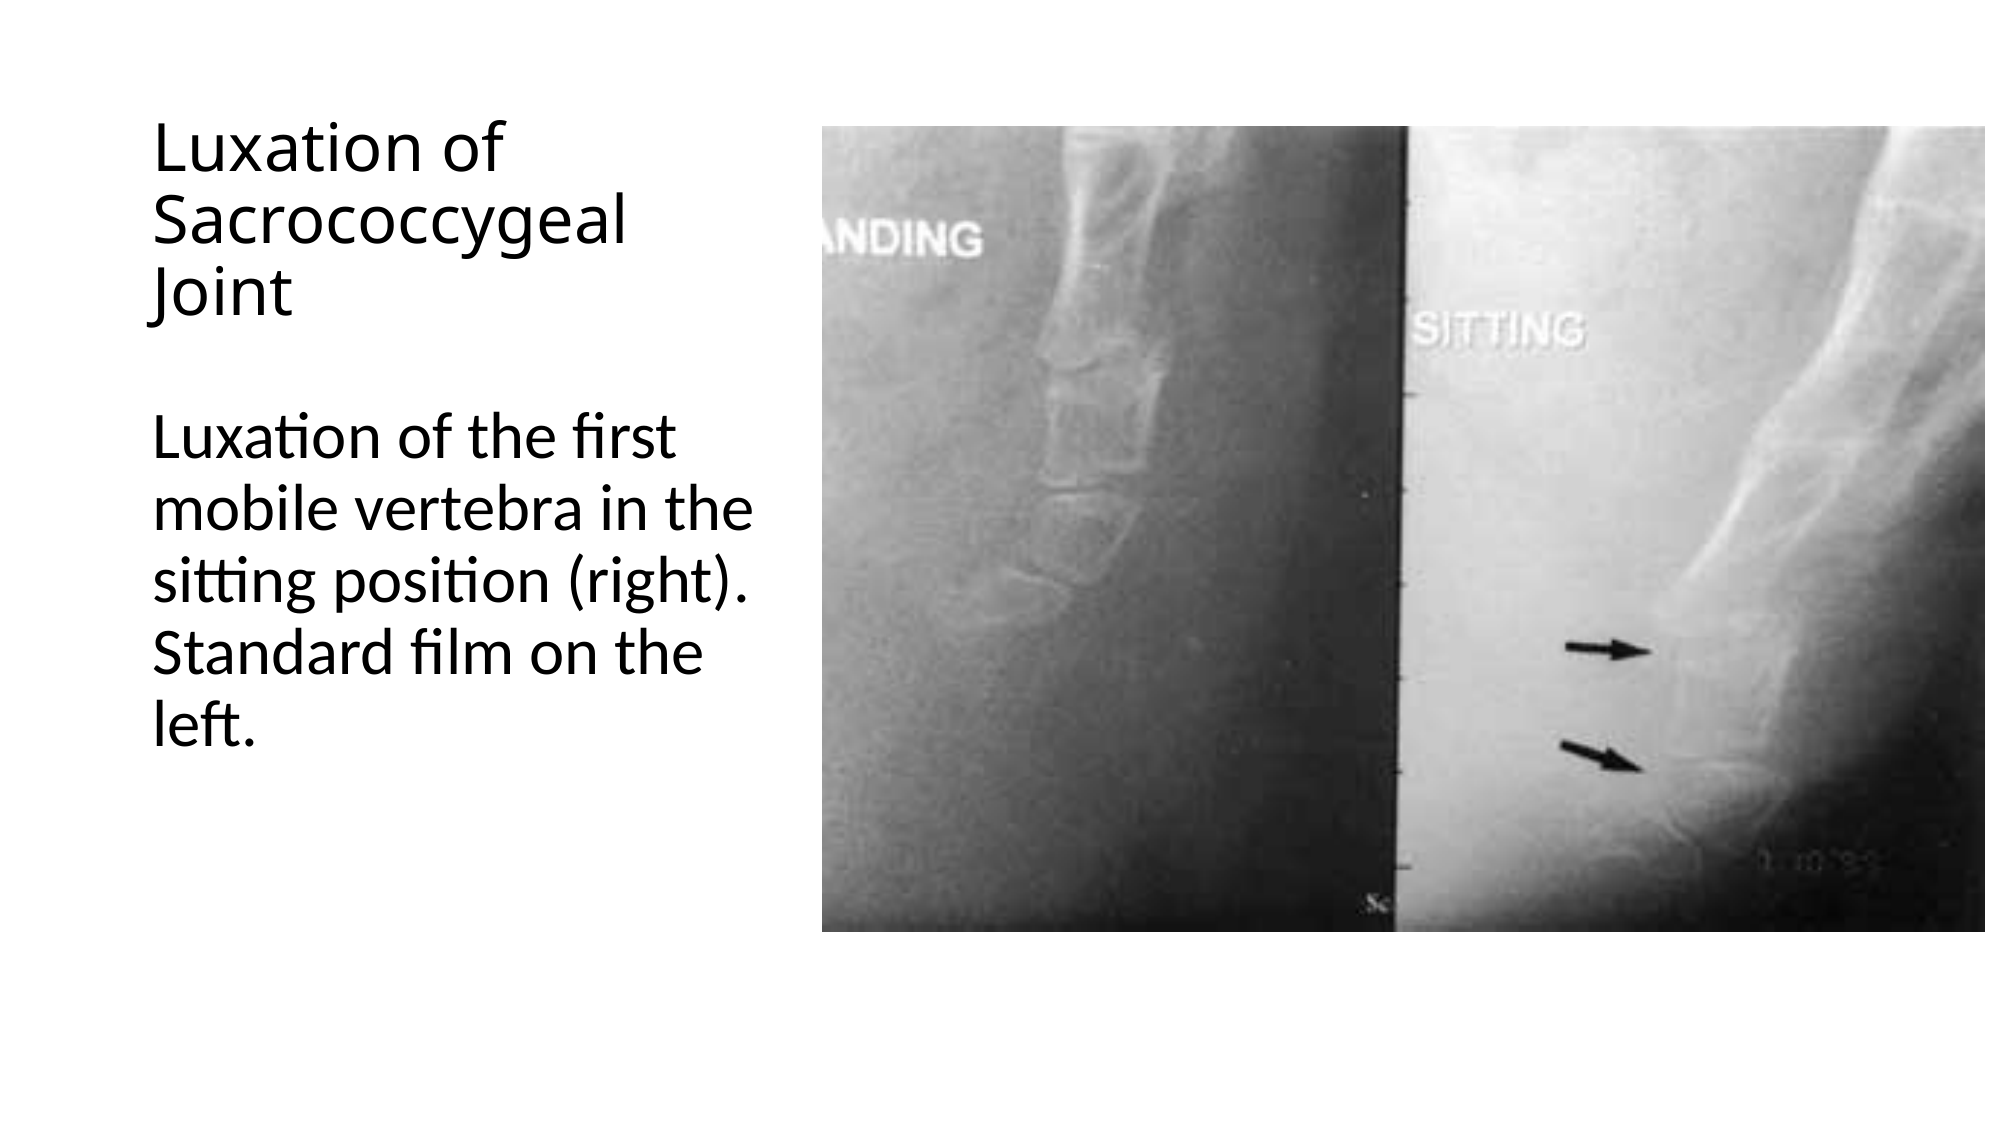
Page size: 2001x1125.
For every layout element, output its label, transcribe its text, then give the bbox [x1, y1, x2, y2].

list Luxation of the first mobile vertebra in the sitting position (right). Standard film on the left. [137, 392, 783, 1080]
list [822, 126, 1985, 932]
title Luxation of Sacrococcygeal Joint [137, 75, 783, 338]
